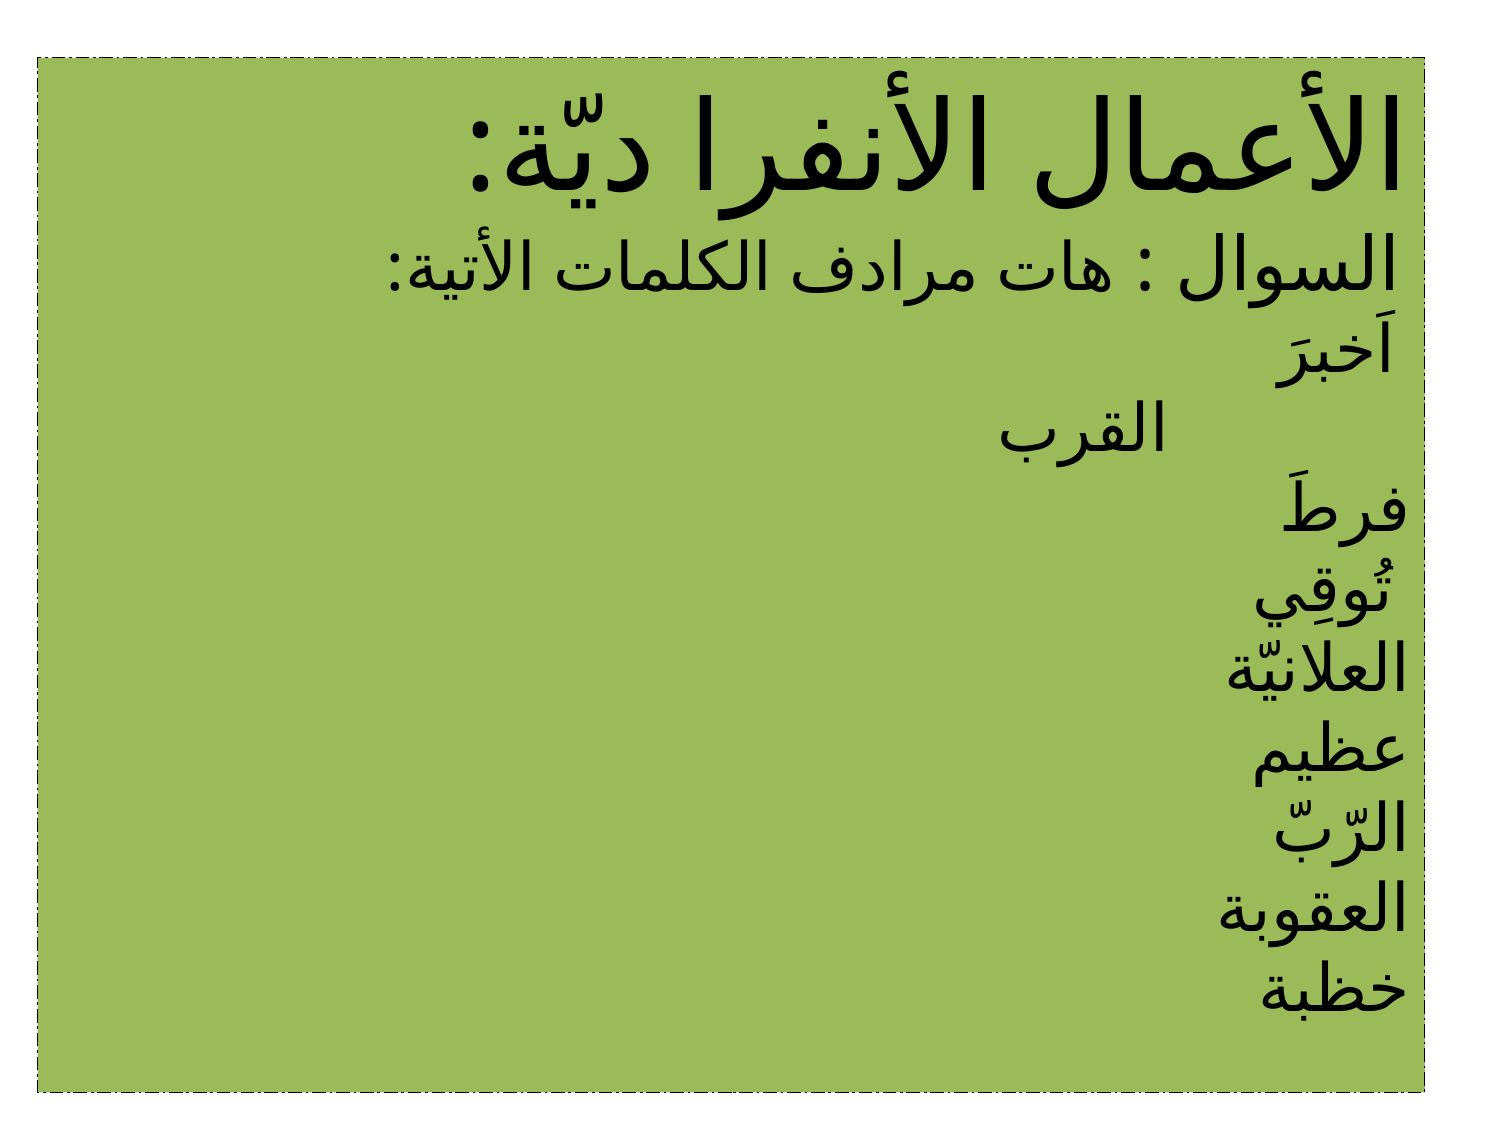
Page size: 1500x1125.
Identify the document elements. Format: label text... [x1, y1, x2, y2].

text_box الأعمال الأنفرا ديّة: السوال : هات مرادف الكلمات الأتية: اَخبرَ القرب فرطَ تُوقِي العلانيّة عظيم الرّبّ العقوبة خظبة [37, 57, 1425, 1093]
